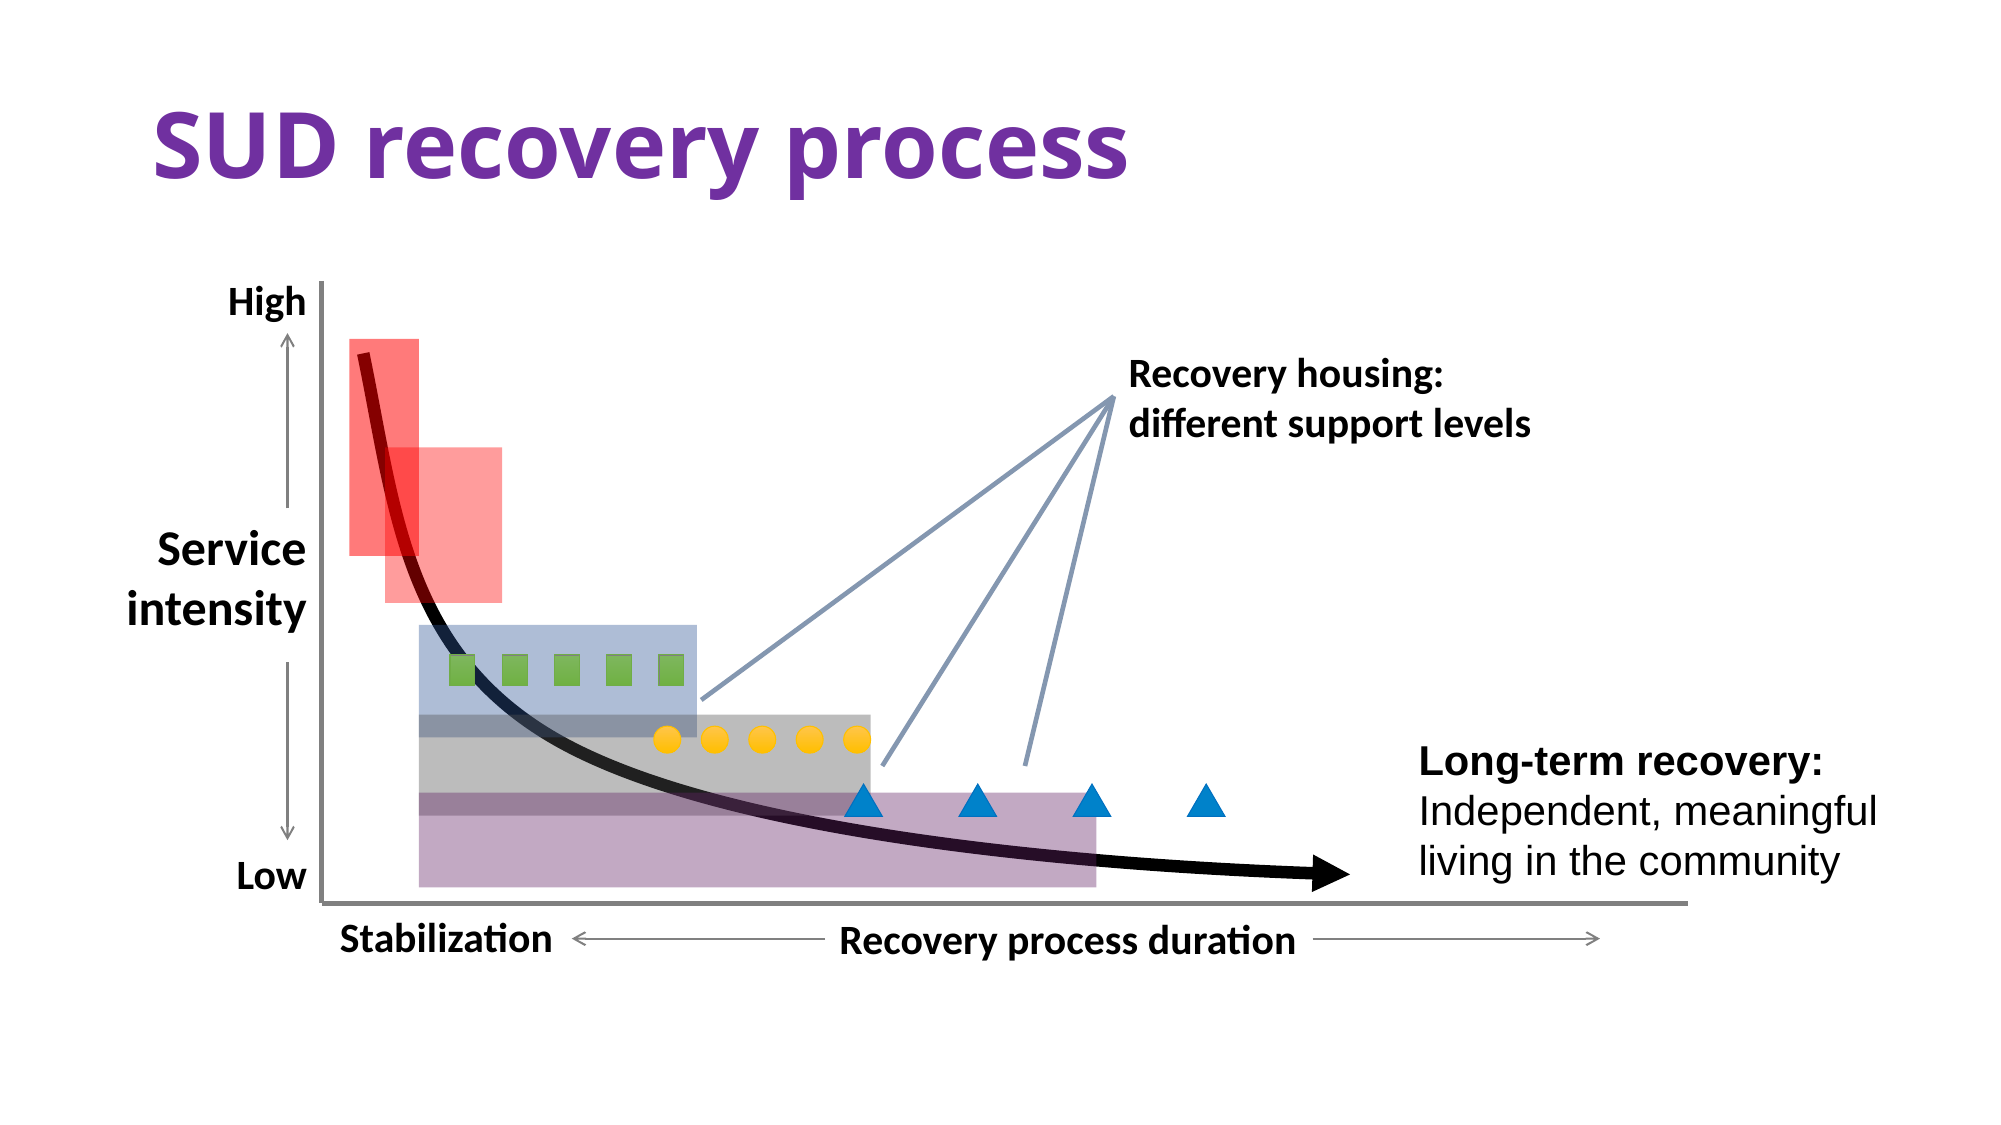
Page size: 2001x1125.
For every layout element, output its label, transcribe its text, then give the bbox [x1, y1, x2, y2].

text_box [418, 624, 698, 714]
text_box [384, 593, 503, 604]
text_box High [196, 266, 322, 332]
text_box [653, 726, 871, 754]
title SUD recovery process [137, 20, 1863, 278]
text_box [844, 784, 1225, 817]
text_box [384, 446, 503, 592]
text_box Stabilization [307, 903, 586, 969]
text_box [882, 396, 1114, 766]
text_box Service intensity [95, 508, 322, 592]
text_box [418, 714, 872, 792]
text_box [449, 654, 684, 686]
text_box Service intensity [95, 593, 322, 644]
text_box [701, 396, 882, 700]
text_box [418, 792, 1097, 888]
text_box Low [196, 840, 322, 905]
text_box Long-term recovery: Independent, meaningful living in the community [1403, 726, 1972, 891]
text_box [1097, 808, 1351, 881]
text_box [348, 338, 420, 557]
text_box Recovery housing: different support levels [1113, 338, 1551, 454]
text_box [420, 383, 1179, 784]
text_box Recovery process duration [661, 905, 1475, 971]
